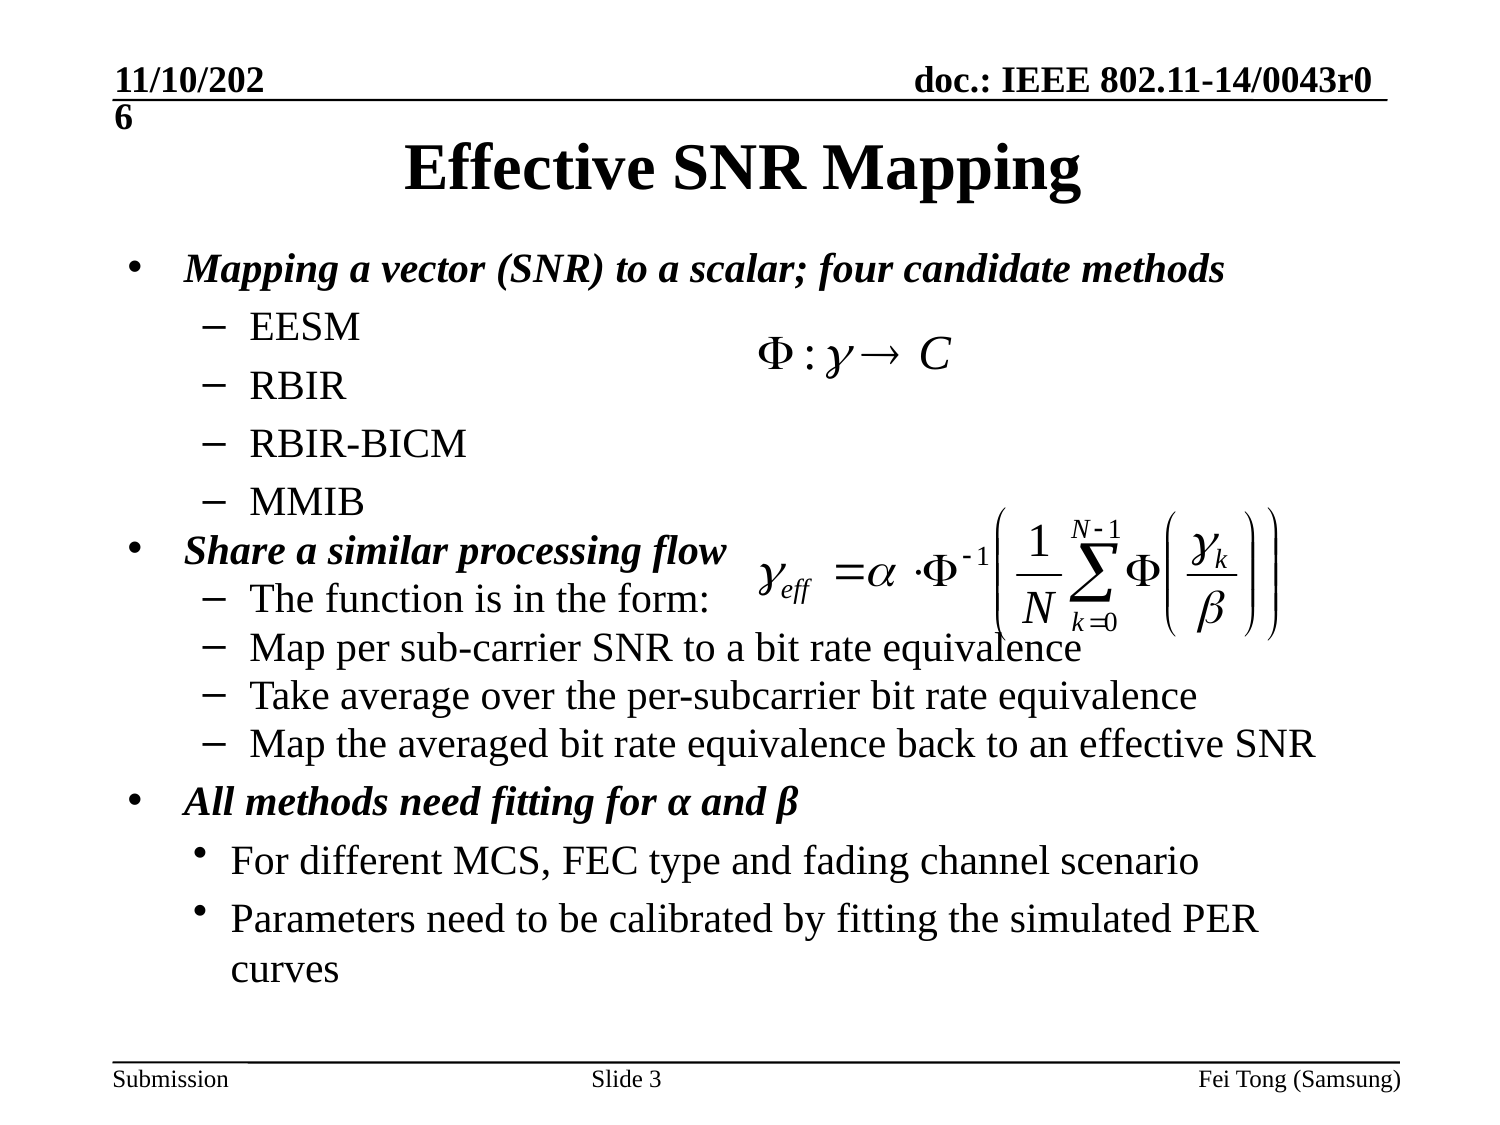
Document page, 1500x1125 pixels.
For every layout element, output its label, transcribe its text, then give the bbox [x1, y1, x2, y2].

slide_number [114, 54, 281, 101]
slide_number Slide 3 [452, 1062, 801, 1094]
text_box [749, 498, 1290, 651]
footer Fei Tong (Samsung) [1133, 1061, 1402, 1093]
text_box Mapping a vector (SNR) to a scalar; four candidate methods EESM RBIR RBIR-BICM MMIB Share a similar processing flow The function is in the form: Map per sub-carrier SNR to a bit rate equivalence Take average over the per-subcarrier bit rate equivalence Map the averaged bit rate equivalence back to an effective SNR All methods need fitting for α and β For different MCS, FEC type and fading channel scenario Parameters need to be calibrated by fitting the simulated PER curves [112, 224, 1388, 1025]
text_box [750, 324, 963, 391]
title Effective SNR Mapping [62, 74, 1426, 251]
